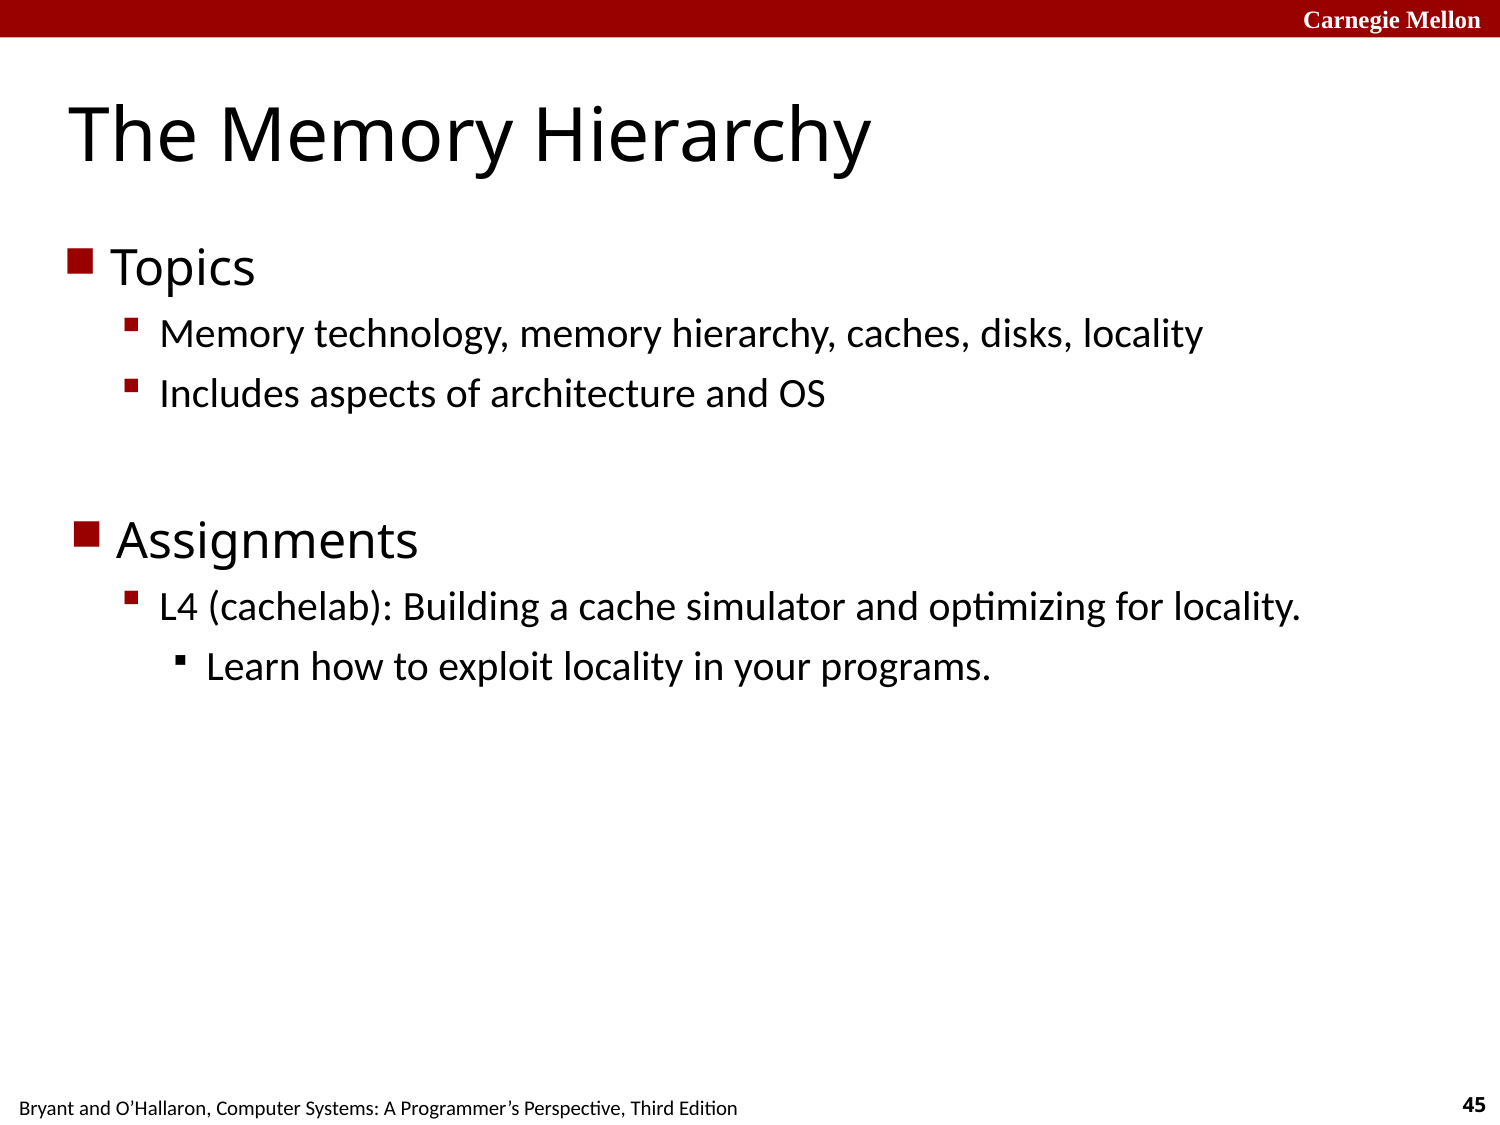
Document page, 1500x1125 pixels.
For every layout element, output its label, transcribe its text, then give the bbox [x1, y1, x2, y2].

list Topics Memory technology, memory hierarchy, caches, disks, locality Includes aspects of architecture and OS Assignments L4 (cachelab): Building a cache simulator and optimizing for locality. Learn how to exploit locality in your programs. [62, 228, 1438, 1122]
title The Memory Hierarchy [62, 41, 1438, 222]
